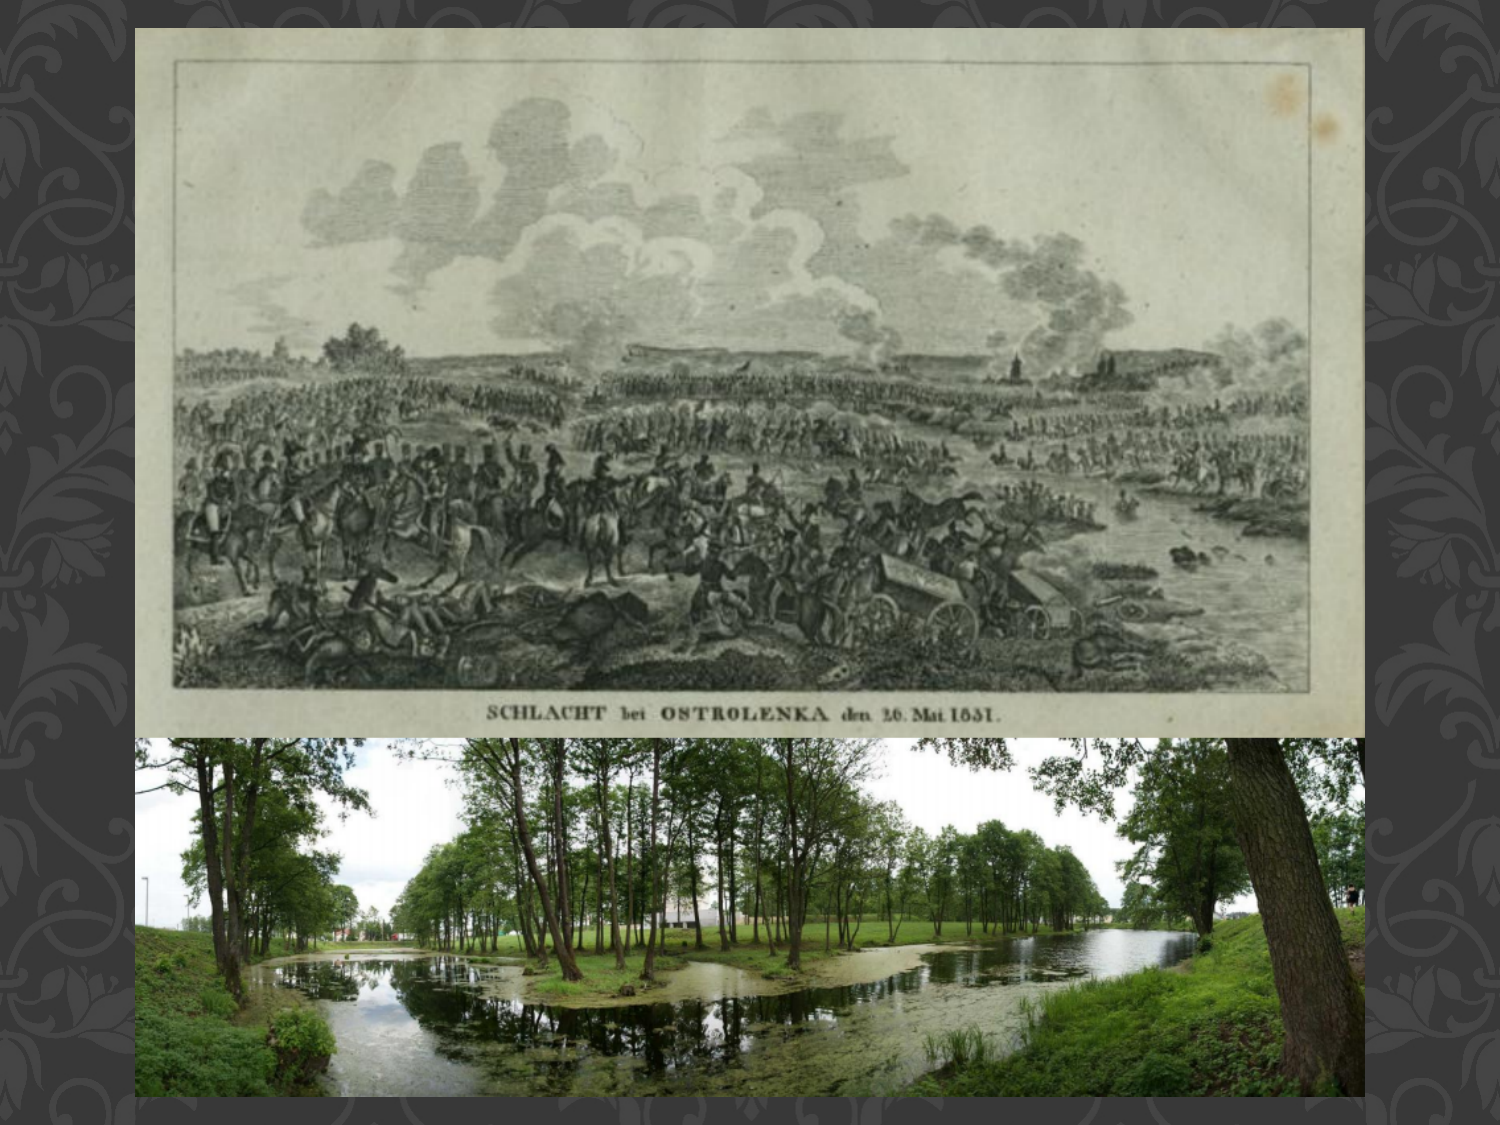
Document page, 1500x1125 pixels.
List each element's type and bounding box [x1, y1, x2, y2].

picture [135, 27, 1365, 1098]
